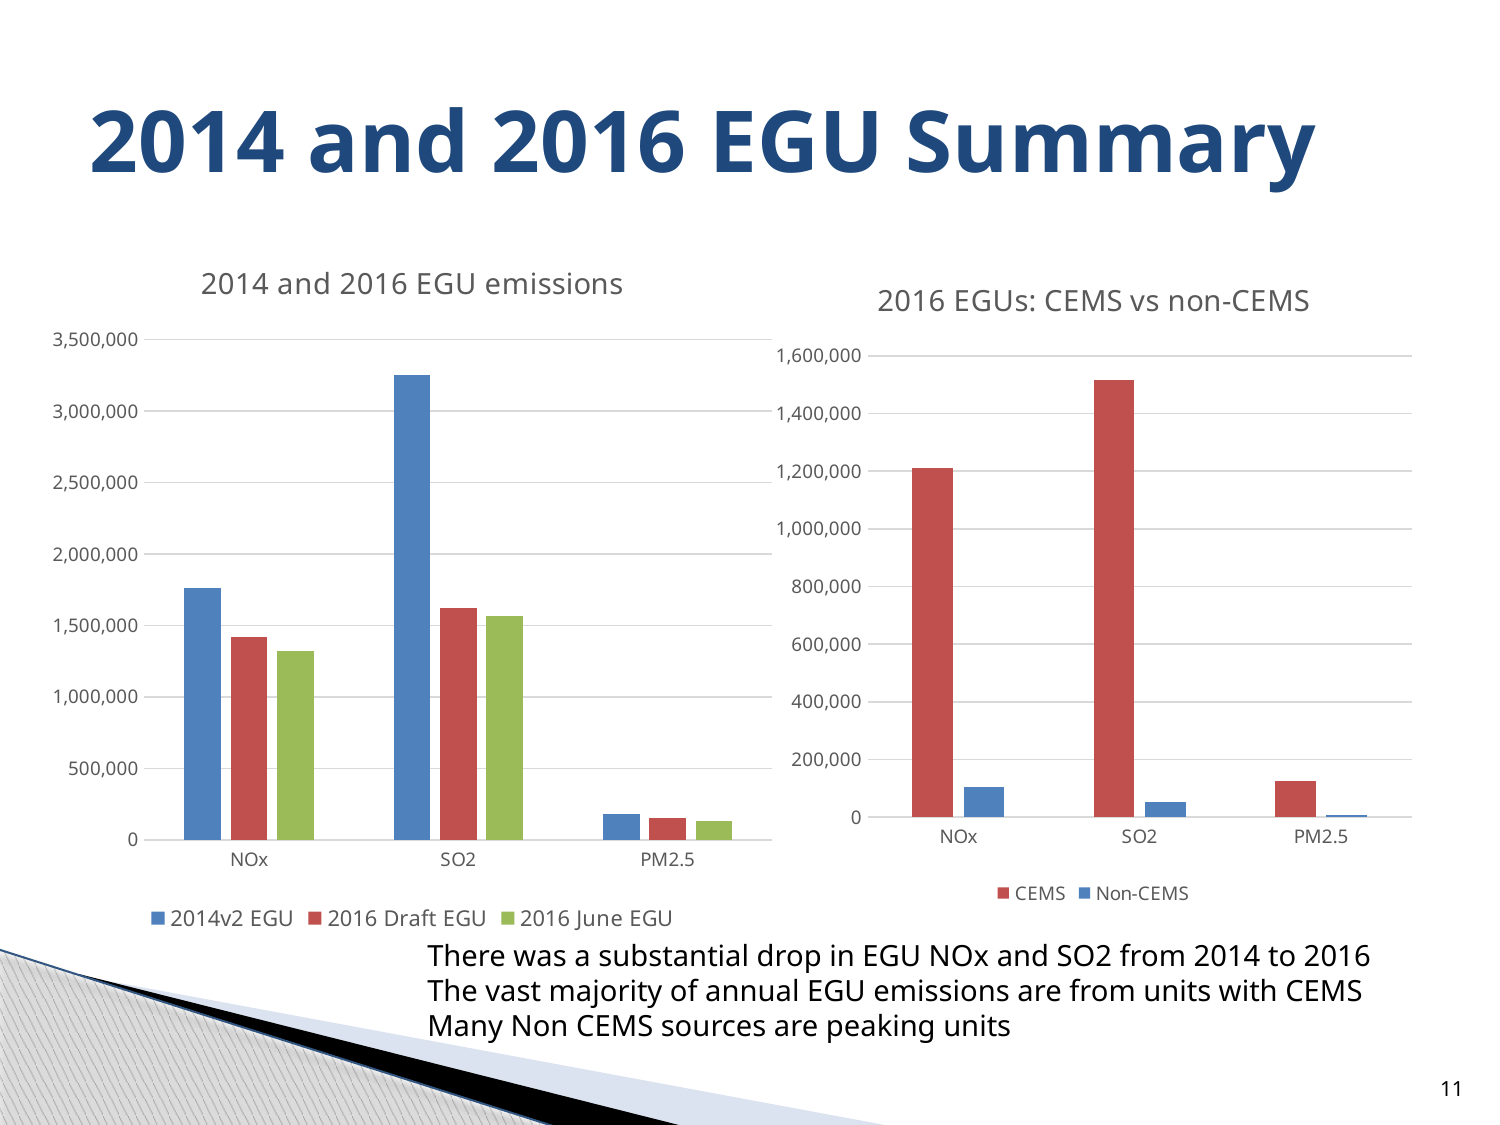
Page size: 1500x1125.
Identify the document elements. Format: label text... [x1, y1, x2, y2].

chart [37, 231, 1426, 940]
text_box There was a substantial drop in EGU NOx and SO2 from 2014 to 2016 The vast majority of annual EGU emissions are from units with CEMS Many Non CEMS sources are peaking units [412, 929, 1438, 1050]
title 2014 and 2016 EGU Summary [75, 45, 1425, 233]
slide_number 11 [1418, 1051, 1479, 1112]
